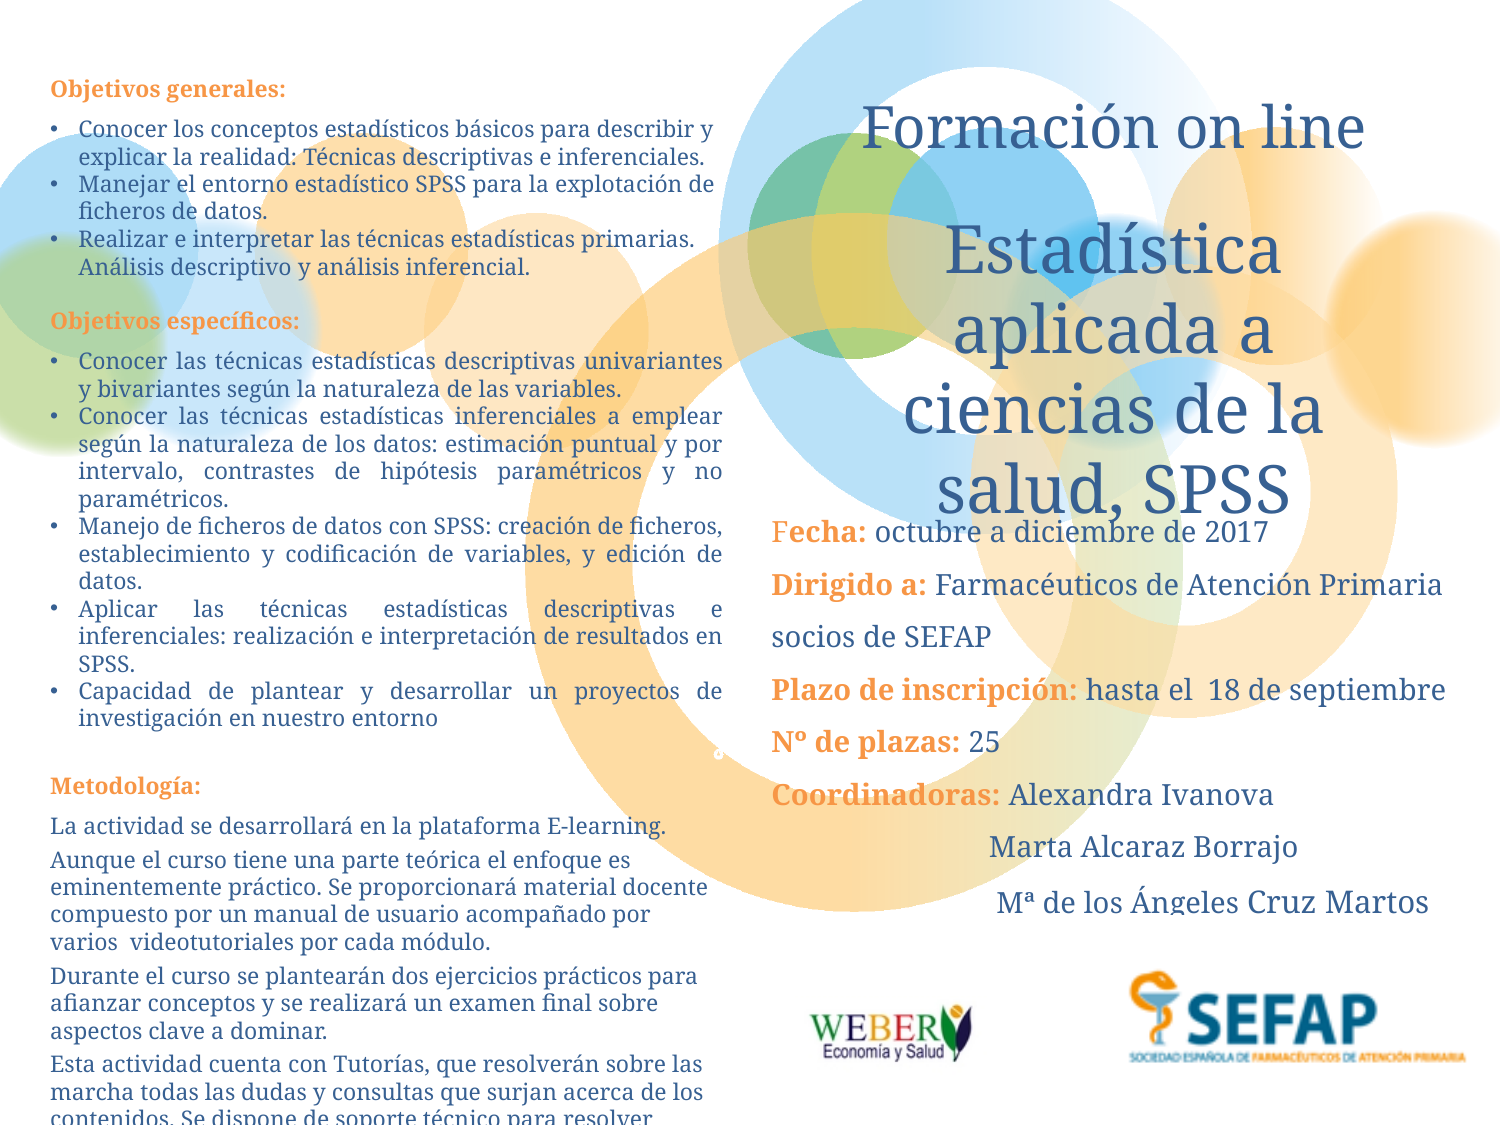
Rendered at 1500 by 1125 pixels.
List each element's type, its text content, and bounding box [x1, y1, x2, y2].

text_box Objetivos generales: Conocer los conceptos estadísticos básicos para describir y explicar la realidad: Técnicas descriptivas e inferenciales. Manejar el entorno estadístico SPSS para la explotación de ficheros de datos. Realizar e interpretar las técnicas estadísticas primarias. Análisis descriptivo y análisis inferencial. Objetivos específicos: Conocer las técnicas estadísticas descriptivas univariantes y bivariantes según la naturaleza de las variables. Conocer las técnicas estadísticas inferenciales a emplear según la naturaleza de los datos: estimación puntual y por intervalo, contrastes de hipótesis paramétricos y no paramétricos. Manejo de ficheros de datos con SPSS: creación de ficheros, establecimiento y codificación de variables, y edición de datos. Aplicar las técnicas estadísticas descriptivas e inferenciales: realización e interpretación de resultados en SPSS. Capacidad de plantear y desarrollar un proyectos de investigación en nuestro entorno Metodología: La actividad se desarrollará en la plataforma E-learning. Aunque el curso tiene una parte teórica el enfoque es eminentemente práctico. Se proporcionará material docente compuesto por un manual de usuario acompañado por varios videotutoriales por cada módulo. Durante el curso se plantearán dos ejercicios prácticos para afianzar conceptos y se realizará un examen final sobre aspectos clave a dominar. Esta actividad cuenta con Tutorías, que resolverán sobre las marcha todas las dudas y consultas que surjan acerca de los contenidos. Se dispone de soporte técnico para resolver problemas técnicos que dificulten el seguimiento de la actividad. [35, 32, 739, 1125]
text_box Formación on line Estadística aplicada a ciencias de la salud, SPSS [807, 101, 1422, 535]
title Fecha: octubre a diciembre de 2017 Dirigido a: Farmacéuticos de Atención Primaria socios de SEFAP Plazo de inscripción: hasta el 18 de septiembre Nº de plazas: 25 Coordinadoras: Alexandra Ivanova Marta Alcaraz Borrajo Mª de los Ángeles Cruz Martos [756, 172, 1495, 1059]
text_box [1055, 915, 1461, 1061]
picture [0, 0, 1500, 1125]
